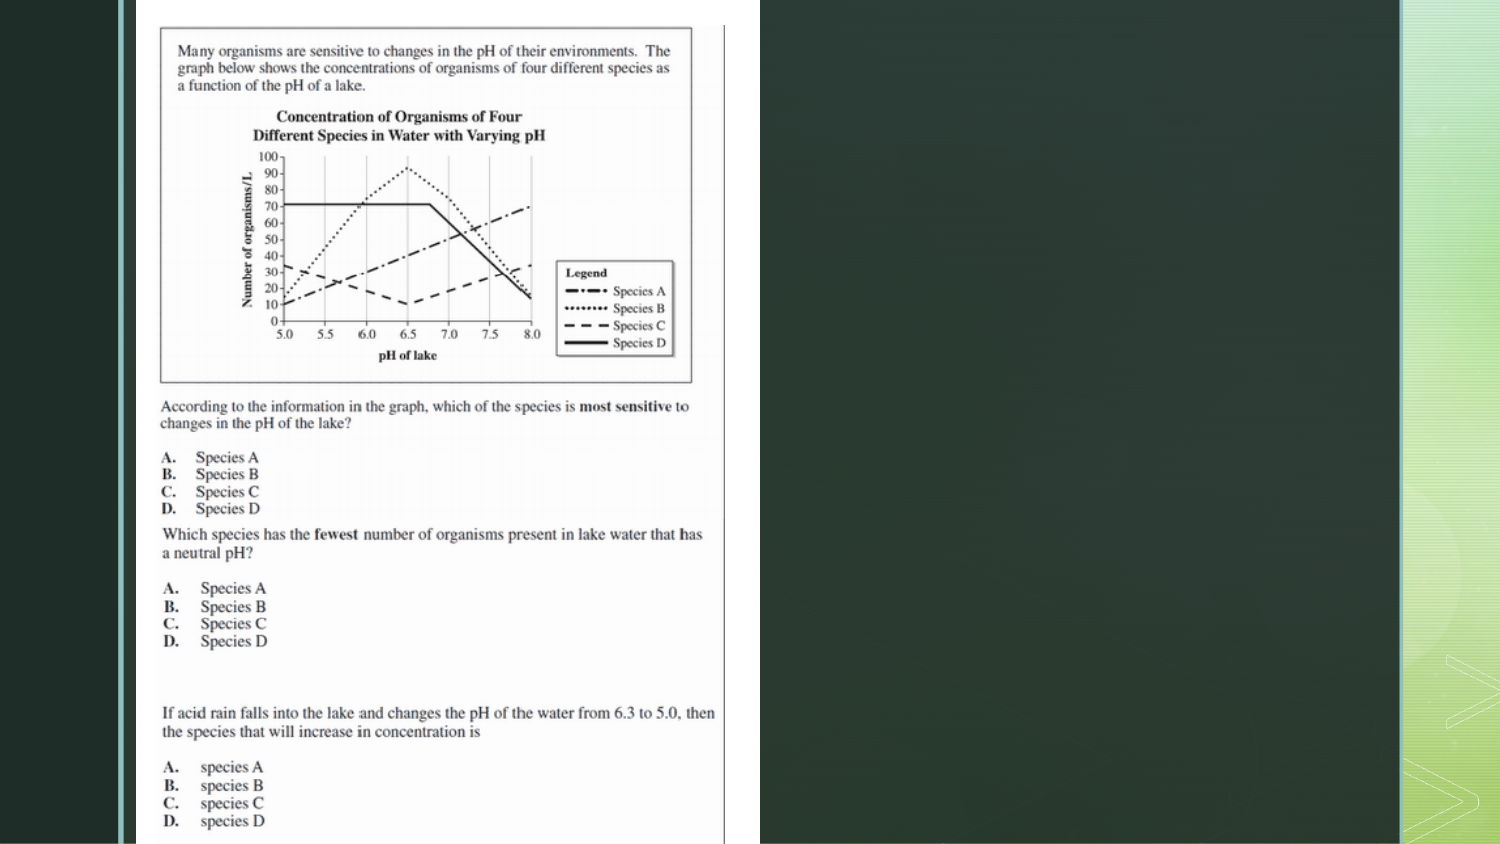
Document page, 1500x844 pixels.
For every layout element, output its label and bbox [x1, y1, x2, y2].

picture [135, 0, 761, 844]
picture [1404, 0, 1500, 844]
